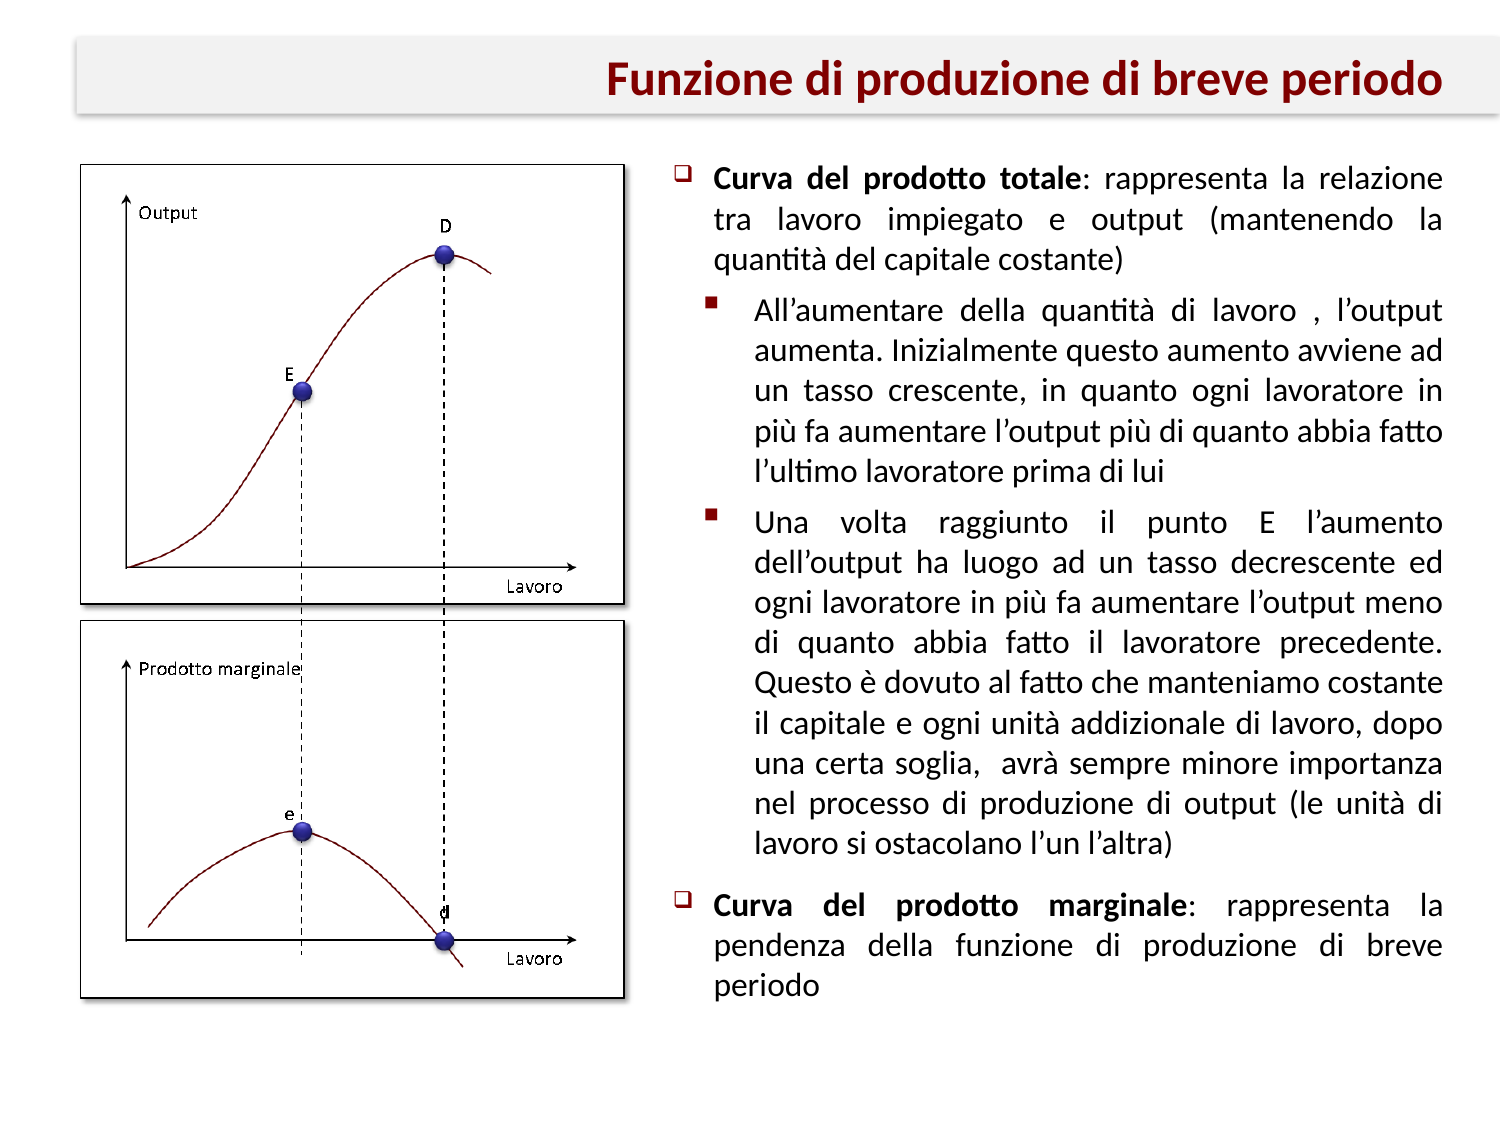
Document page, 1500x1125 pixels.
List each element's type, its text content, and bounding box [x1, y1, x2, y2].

title Funzione di produzione di breve periodo [75, 36, 1459, 114]
list Curva del prodotto totale: rappresenta la relazione tra lavoro impiegato e output (mantenendo la quantità del capitale costante) All’aumentare della quantità di lavoro , l’output aumenta. Inizialmente questo aumento avviene ad un tasso crescente, in quanto ogni lavoratore in più fa aumentare l’output più di quanto abbia fatto l’ultimo lavoratore prima di lui Una volta raggiunto il punto E l’aumento dell’output ha luogo ad un tasso decrescente ed ogni lavoratore in più fa aumentare l’output meno di quanto abbia fatto il lavoratore precedente. Questo è dovuto al fatto che manteniamo costante il capitale e ogni unità addizionale di lavoro, dopo una certa soglia, avrà sempre minore importanza nel processo di produzione di output (le unità di lavoro si ostacolano l’un l’altra) Curva del prodotto marginale: rappresenta la pendenza della funzione di produzione di breve periodo [657, 149, 1459, 1059]
picture [76, 160, 636, 1010]
